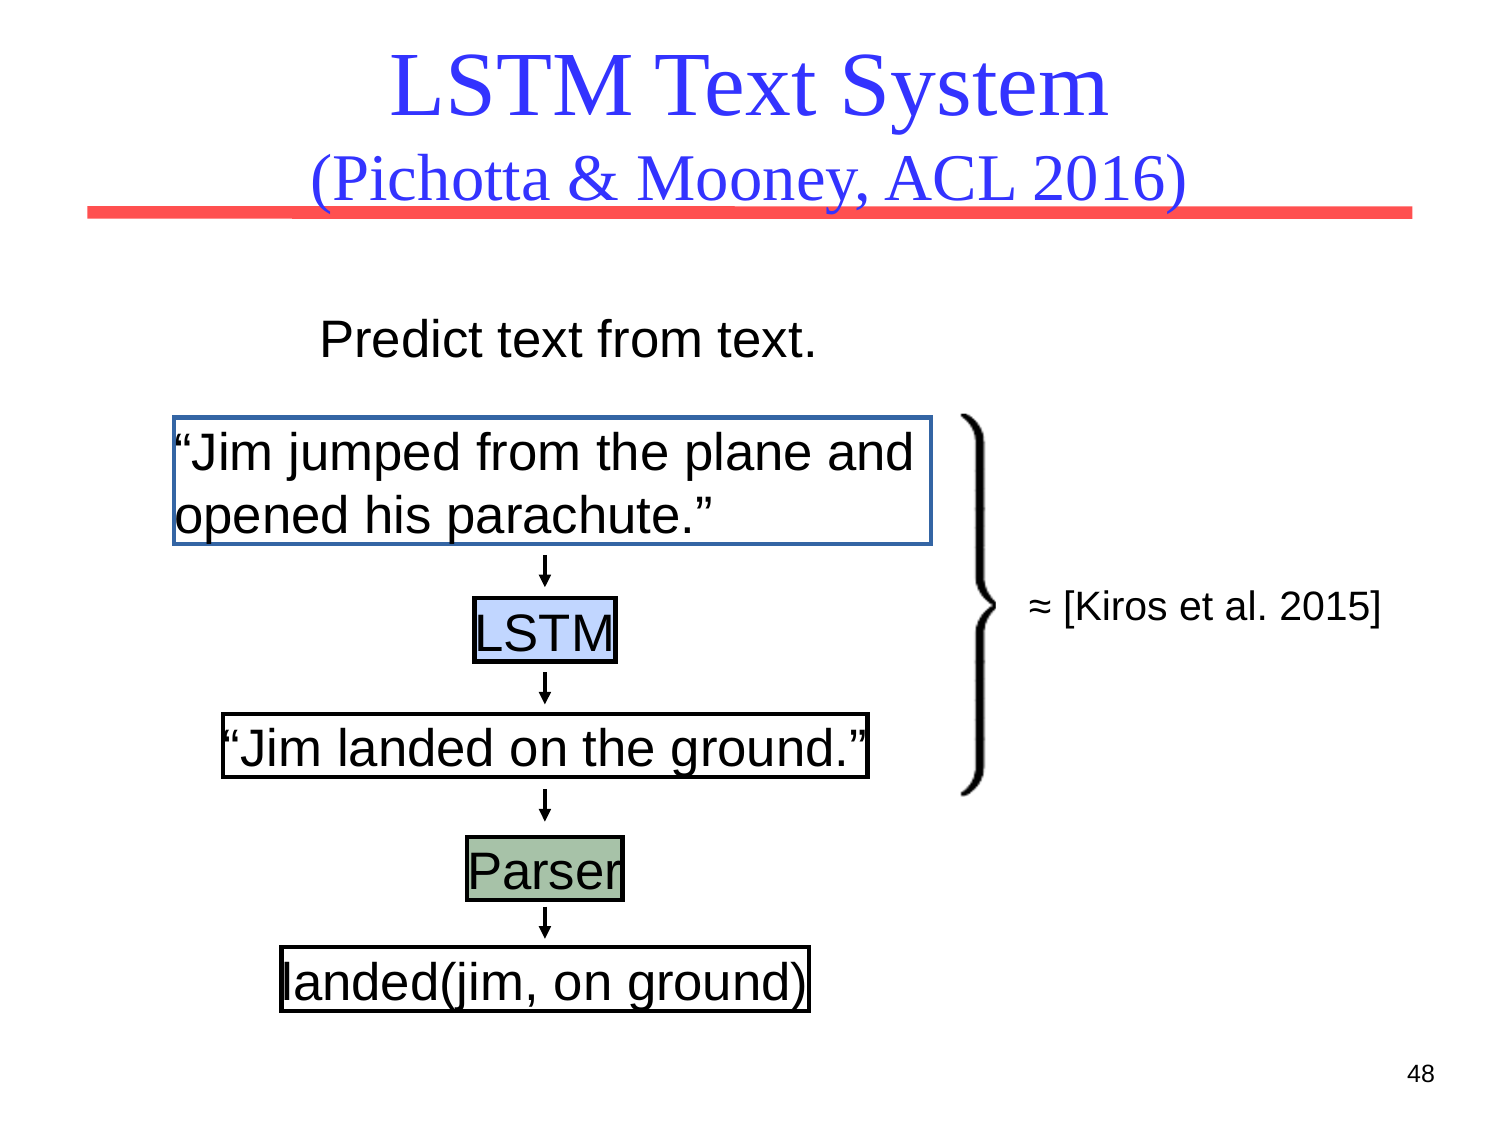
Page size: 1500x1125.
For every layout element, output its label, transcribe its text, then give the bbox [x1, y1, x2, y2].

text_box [278, 906, 813, 1012]
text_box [473, 554, 617, 662]
slide_number 48 [1137, 1049, 1451, 1125]
title LSTM Text System (Pichotta & Mooney, ACL 2016) [112, 37, 1388, 201]
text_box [466, 789, 624, 901]
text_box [219, 671, 872, 778]
text_box “Jim jumped from the plane and opened his parachute.” [174, 417, 931, 545]
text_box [959, 413, 1391, 798]
text_box Predict text from text. [313, 298, 825, 374]
